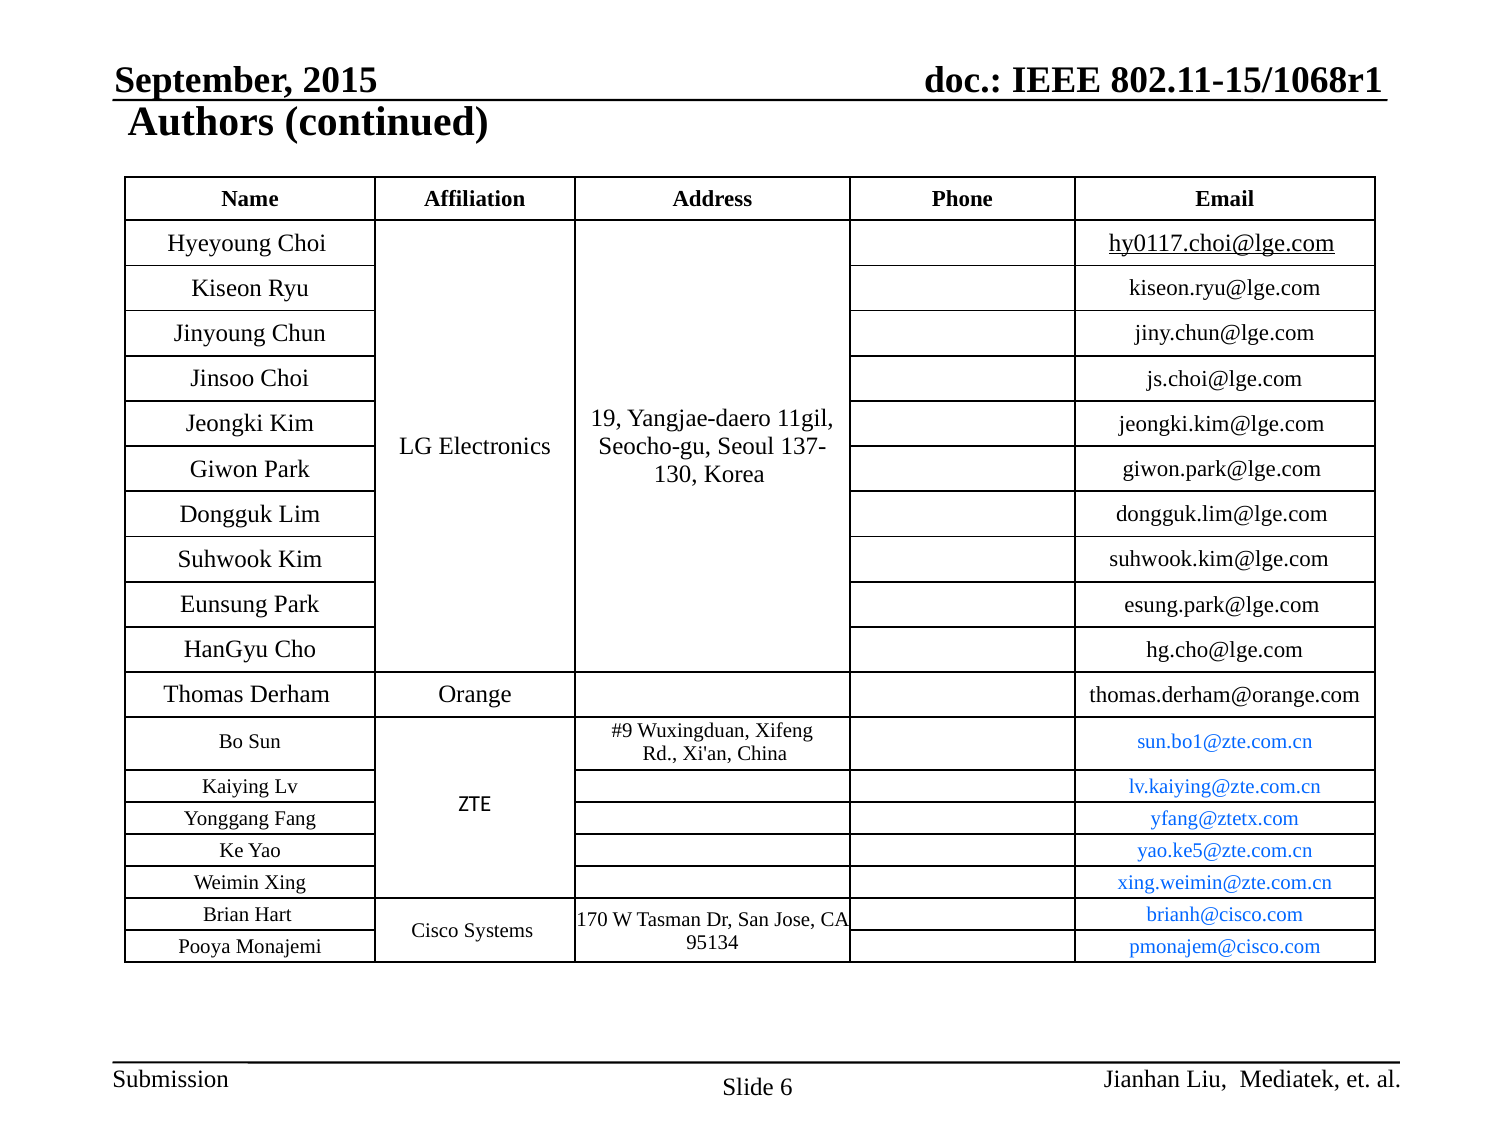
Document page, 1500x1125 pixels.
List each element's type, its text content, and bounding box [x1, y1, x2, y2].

table_cell Eunsung Park [126, 583, 374, 626]
table_cell Jinyoung Chun [126, 311, 374, 355]
table_cell [851, 221, 1074, 265]
table_cell giwon.park@lge.com [1076, 447, 1374, 490]
table_cell 19, Yangjae-daero 11gil, Seocho-gu, Seoul 137-130, Korea [576, 221, 849, 671]
table_cell yao.ke5@zte.com.cn [1076, 835, 1374, 865]
table_header Email [1076, 178, 1374, 219]
table_header [851, 718, 1074, 769]
table_cell Cisco Systems [376, 899, 574, 961]
table_cell jeongki.kim@lge.com [1076, 402, 1374, 445]
table_cell Jinsoo Choi [126, 357, 374, 400]
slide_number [114, 54, 381, 99]
table_cell xing.weimin@zte.com.cn [1076, 867, 1374, 897]
table_header Bo Sun [126, 718, 374, 769]
table_cell Pooya Monajemi [126, 931, 374, 961]
table_cell [851, 771, 1074, 801]
table_cell [576, 867, 849, 897]
table_header Affiliation [376, 178, 574, 219]
table_cell [576, 835, 849, 865]
table_cell HanGyu Cho [126, 628, 374, 671]
table_cell [851, 628, 1074, 671]
table_cell [851, 867, 1074, 897]
table_cell Hyeyoung Choi [126, 221, 374, 265]
table_cell Suhwook Kim [126, 537, 374, 581]
table_header ZTE [376, 718, 574, 897]
table_cell [851, 673, 1074, 716]
table_cell [851, 835, 1074, 865]
table_cell [851, 537, 1074, 581]
table_cell hy0117.choi@lge.com [1076, 221, 1374, 265]
table_cell Brian Hart [126, 899, 374, 929]
slide_number Slide 6 [713, 1069, 802, 1101]
table_cell 170 W Tasman Dr, San Jose, CA 95134 [576, 899, 849, 961]
table_cell [851, 931, 1074, 961]
table_cell [851, 266, 1074, 310]
title Authors (continued) [112, 99, 1388, 138]
table_cell brianh@cisco.com [1076, 899, 1374, 929]
table_header Address [576, 178, 849, 219]
table_cell [851, 447, 1074, 490]
table_cell [851, 803, 1074, 833]
table_cell thomas.derham@orange.com [1076, 673, 1374, 716]
footer Jianhan Liu, Mediatek, et. al. [1092, 1061, 1402, 1093]
table_cell [851, 402, 1074, 445]
table_cell yfang@ztetx.com [1076, 803, 1374, 833]
table_header Name [126, 178, 374, 219]
table_cell Giwon Park [126, 447, 374, 490]
table_cell Dongguk Lim [126, 492, 374, 536]
table_cell [576, 771, 849, 801]
table_cell [851, 583, 1074, 626]
table_cell kiseon.ryu@lge.com [1076, 266, 1374, 310]
table_cell LG Electronics [376, 221, 574, 671]
table_cell Thomas Derham [126, 673, 374, 716]
table_cell lv.kaiying@zte.com.cn [1076, 771, 1374, 801]
table_cell [851, 492, 1074, 536]
table_cell Jeongki Kim [126, 402, 374, 445]
table_cell [576, 803, 849, 833]
table_cell jiny.chun@lge.com [1076, 311, 1374, 355]
table_header sun.bo1@zte.com.cn [1076, 718, 1374, 769]
table_cell js.choi@lge.com [1076, 357, 1374, 400]
table_cell [851, 899, 1074, 929]
table_cell Kaiying Lv [126, 771, 374, 801]
table_header #9 Wuxingduan, Xifeng Rd., Xi'an, China [576, 718, 849, 769]
table_cell [851, 357, 1074, 400]
table_cell dongguk.lim@lge.com [1076, 492, 1374, 536]
table_cell esung.park@lge.com [1076, 583, 1374, 626]
table_cell [576, 673, 849, 716]
table_cell Kiseon Ryu [126, 266, 374, 310]
table_cell hg.cho@lge.com [1076, 628, 1374, 671]
table_cell Yonggang Fang [126, 803, 374, 833]
table_cell pmonajem@cisco.com [1076, 931, 1374, 961]
table_cell [851, 311, 1074, 355]
table_cell Orange [376, 673, 574, 716]
table_header Phone [851, 178, 1074, 219]
table_cell suhwook.kim@lge.com [1076, 537, 1374, 581]
table_cell Weimin Xing [126, 867, 374, 897]
table_cell Ke Yao [126, 835, 374, 865]
